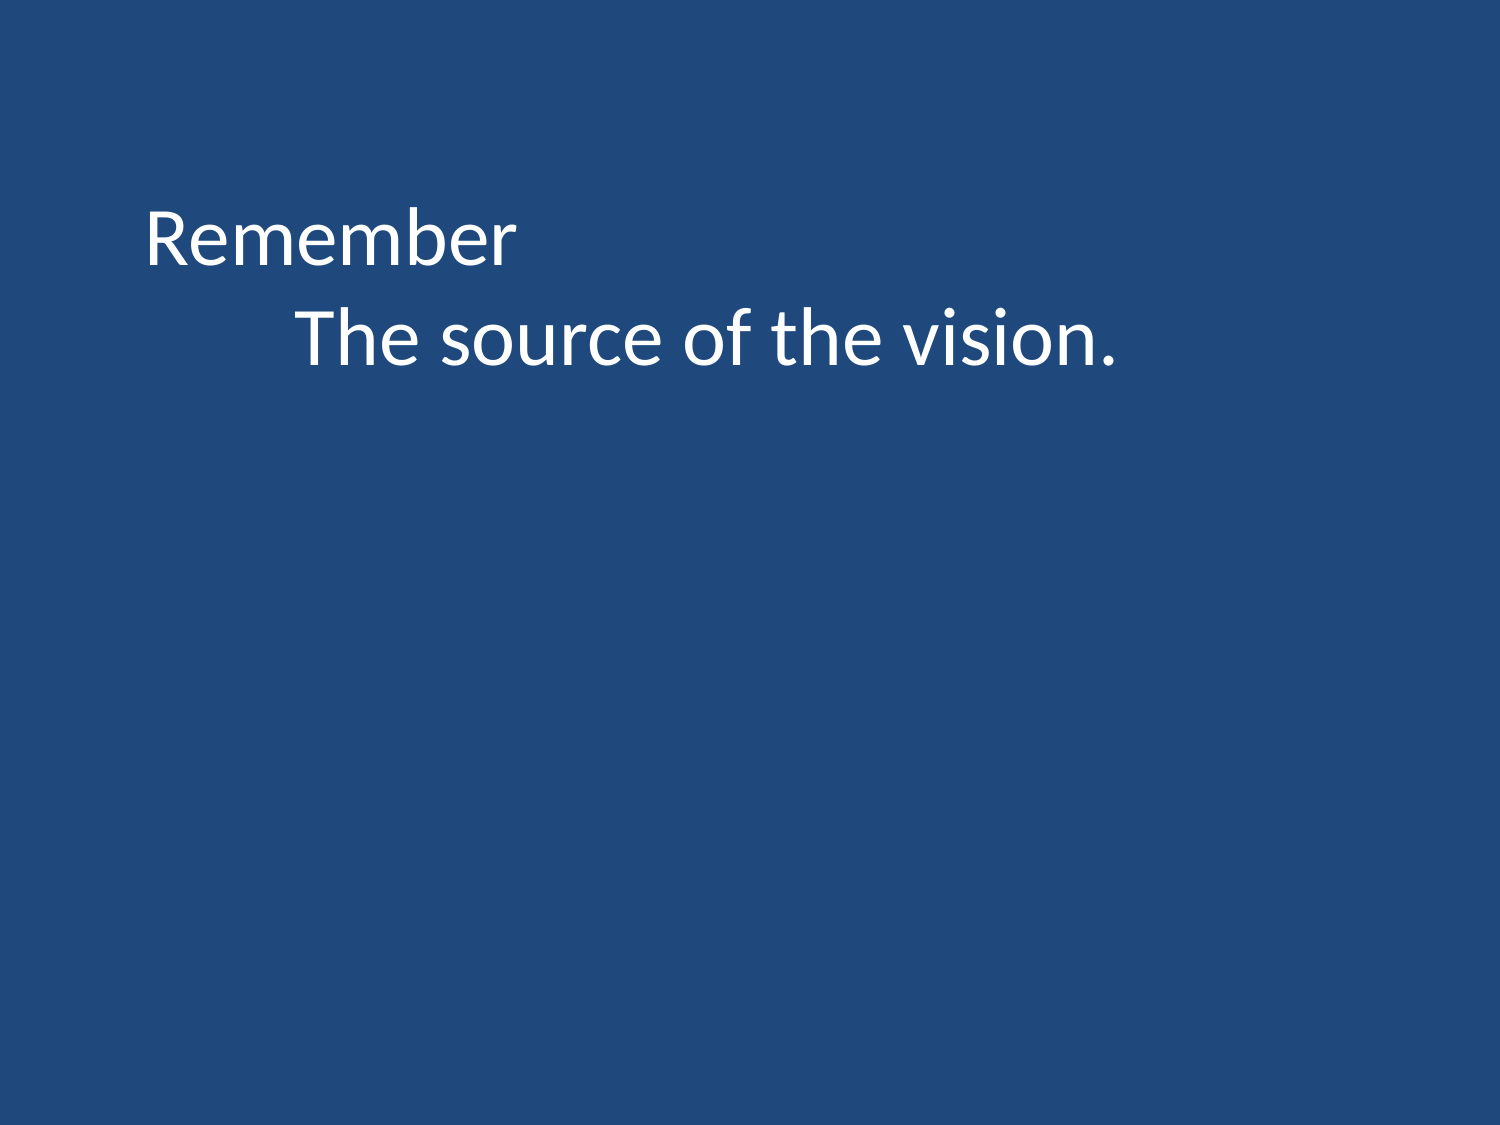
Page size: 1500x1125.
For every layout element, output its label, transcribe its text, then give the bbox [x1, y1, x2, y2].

text_box Remember The source of the vision. [130, 174, 1154, 390]
